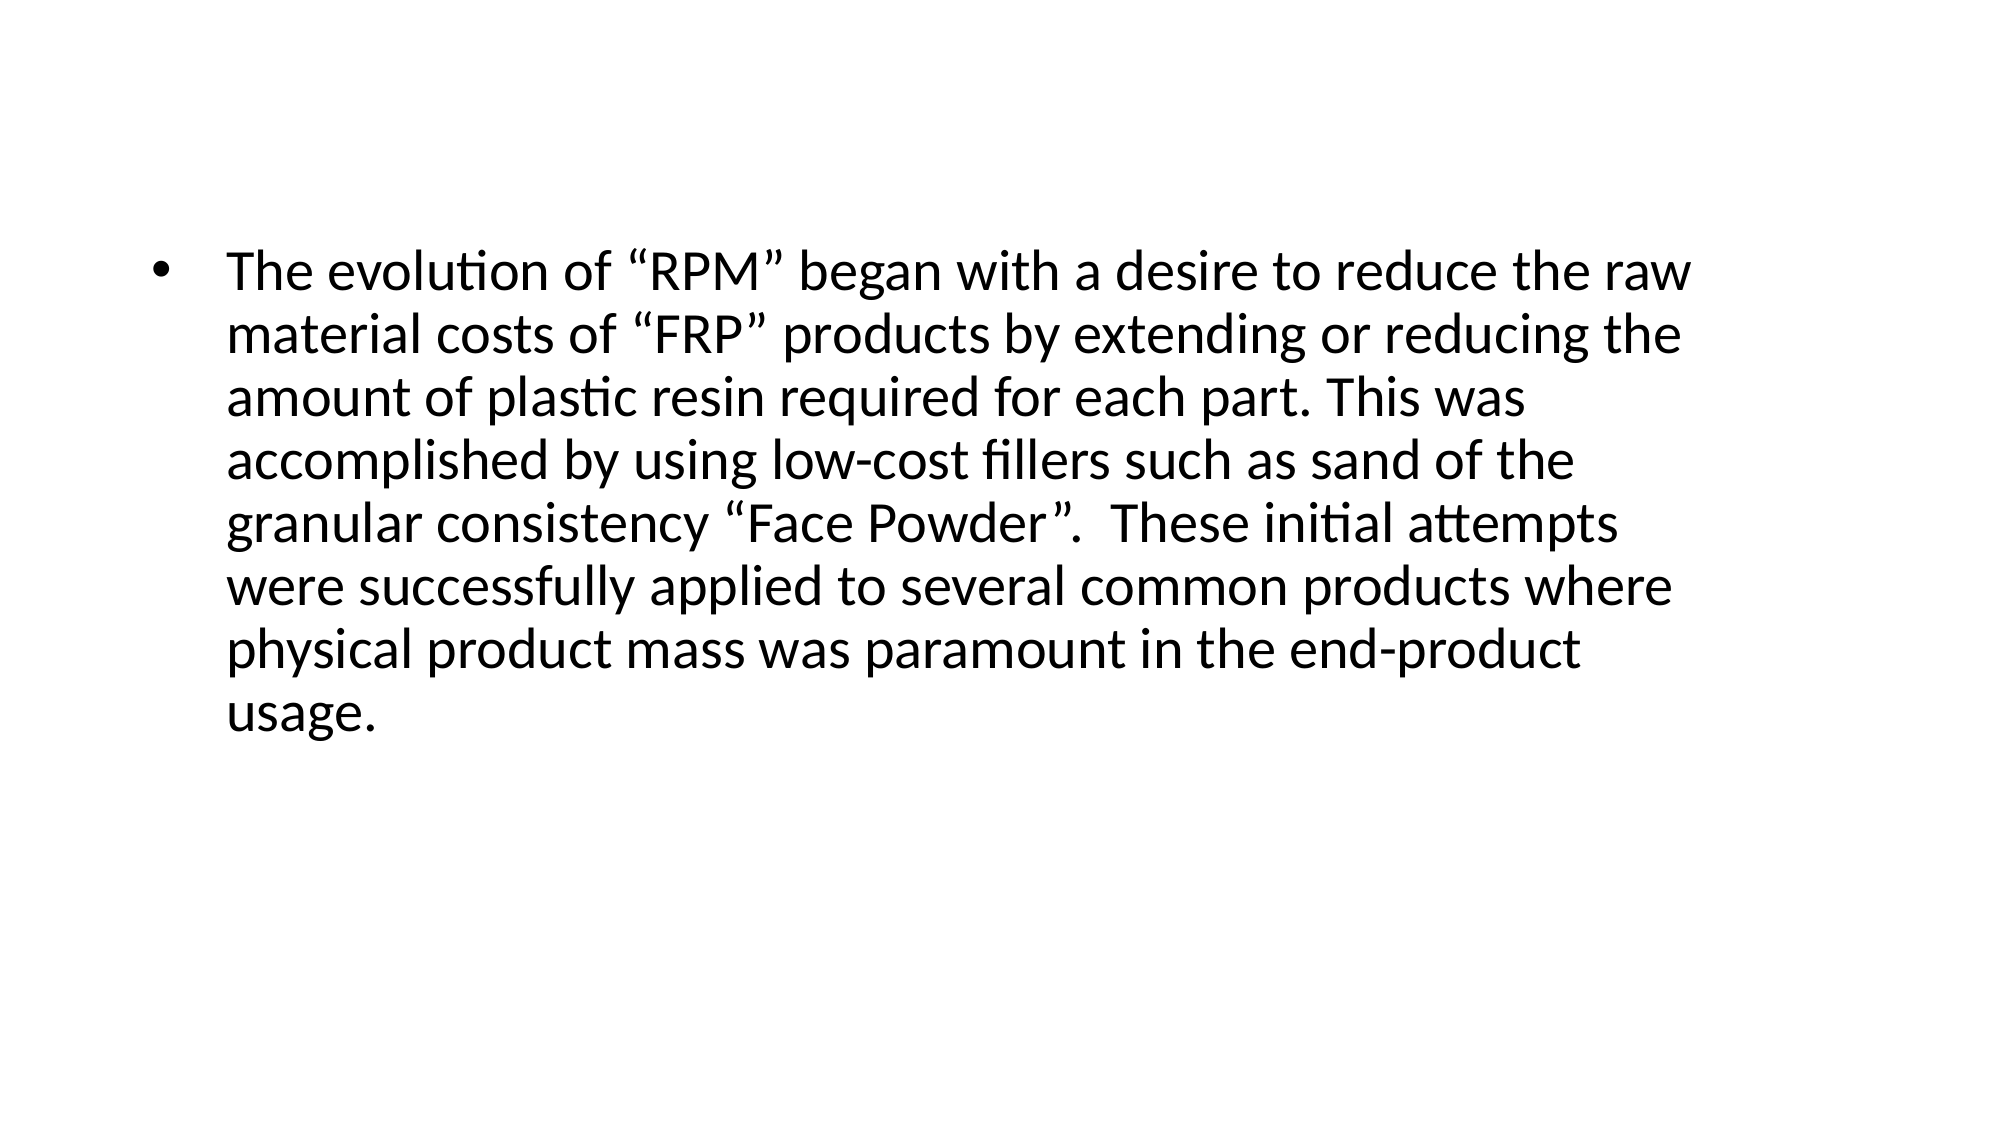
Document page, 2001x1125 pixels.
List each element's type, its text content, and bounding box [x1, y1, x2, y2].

list The evolution of “RPM” began with a desire to reduce the raw material costs of “FRP” products by extending or reducing the amount of plastic resin required for each part. This was accomplished by using low-cost fillers such as sand of the granular consistency “Face Powder”. These initial attempts were successfully applied to several common products where physical product mass was paramount in the end-product usage. [136, 232, 1756, 820]
